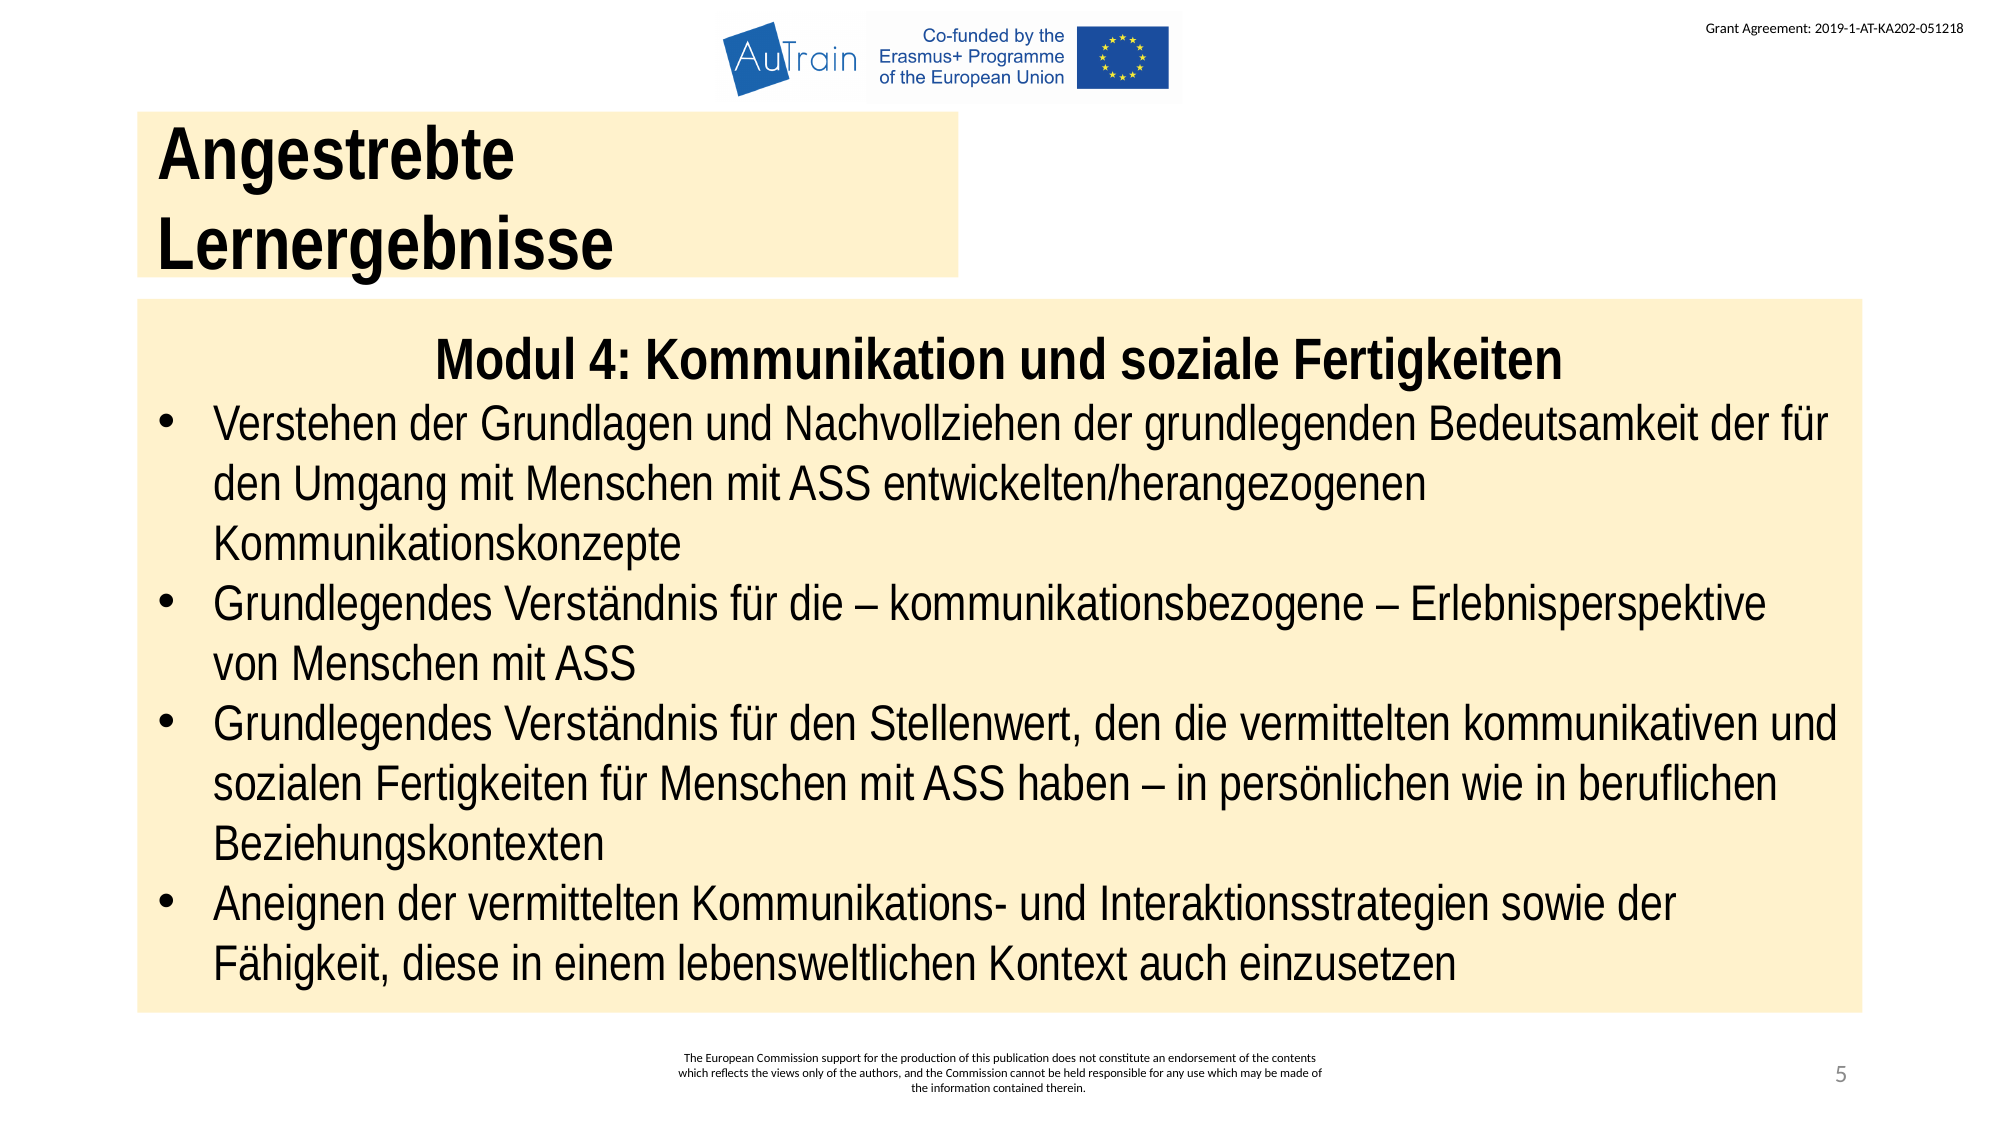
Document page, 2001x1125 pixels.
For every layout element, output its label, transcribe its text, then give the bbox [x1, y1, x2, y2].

picture [715, 11, 1183, 104]
text_box Modul 4: Kommunikation und soziale Fertigkeiten Verstehen der Grundlagen und Nachvollziehen der grundlegenden Bedeutsamkeit der für den Umgang mit Menschen mit ASS entwickelten/herangezogenen Kommunikationskonzepte Grundlegendes Verständnis für die – kommunikationsbezogene – Erlebnisperspektive von Menschen mit ASS Grundlegendes Verständnis für den Stellenwert, den die vermittelten kommunikativen und sozialen Fertigkeiten für Menschen mit ASS haben – in persönlichen wie in beruflichen Beziehungskontexten Aneignen der vermittelten Kommunikations- und Interaktionsstrategien sowie der Fähigkeit, diese in einem lebensweltlichen Kontext auch einzusetzen [137, 298, 1863, 1013]
text_box Angestrebte Lernergebnisse [137, 111, 959, 278]
footer The European Commission support for the production of this publication does not constitute an endorsement of the contents which reflects the views only of the authors, and the Commission cannot be held responsible for any use which may be made of the information contained therein. [662, 1042, 1338, 1103]
slide_number 5 [1412, 1042, 1863, 1103]
